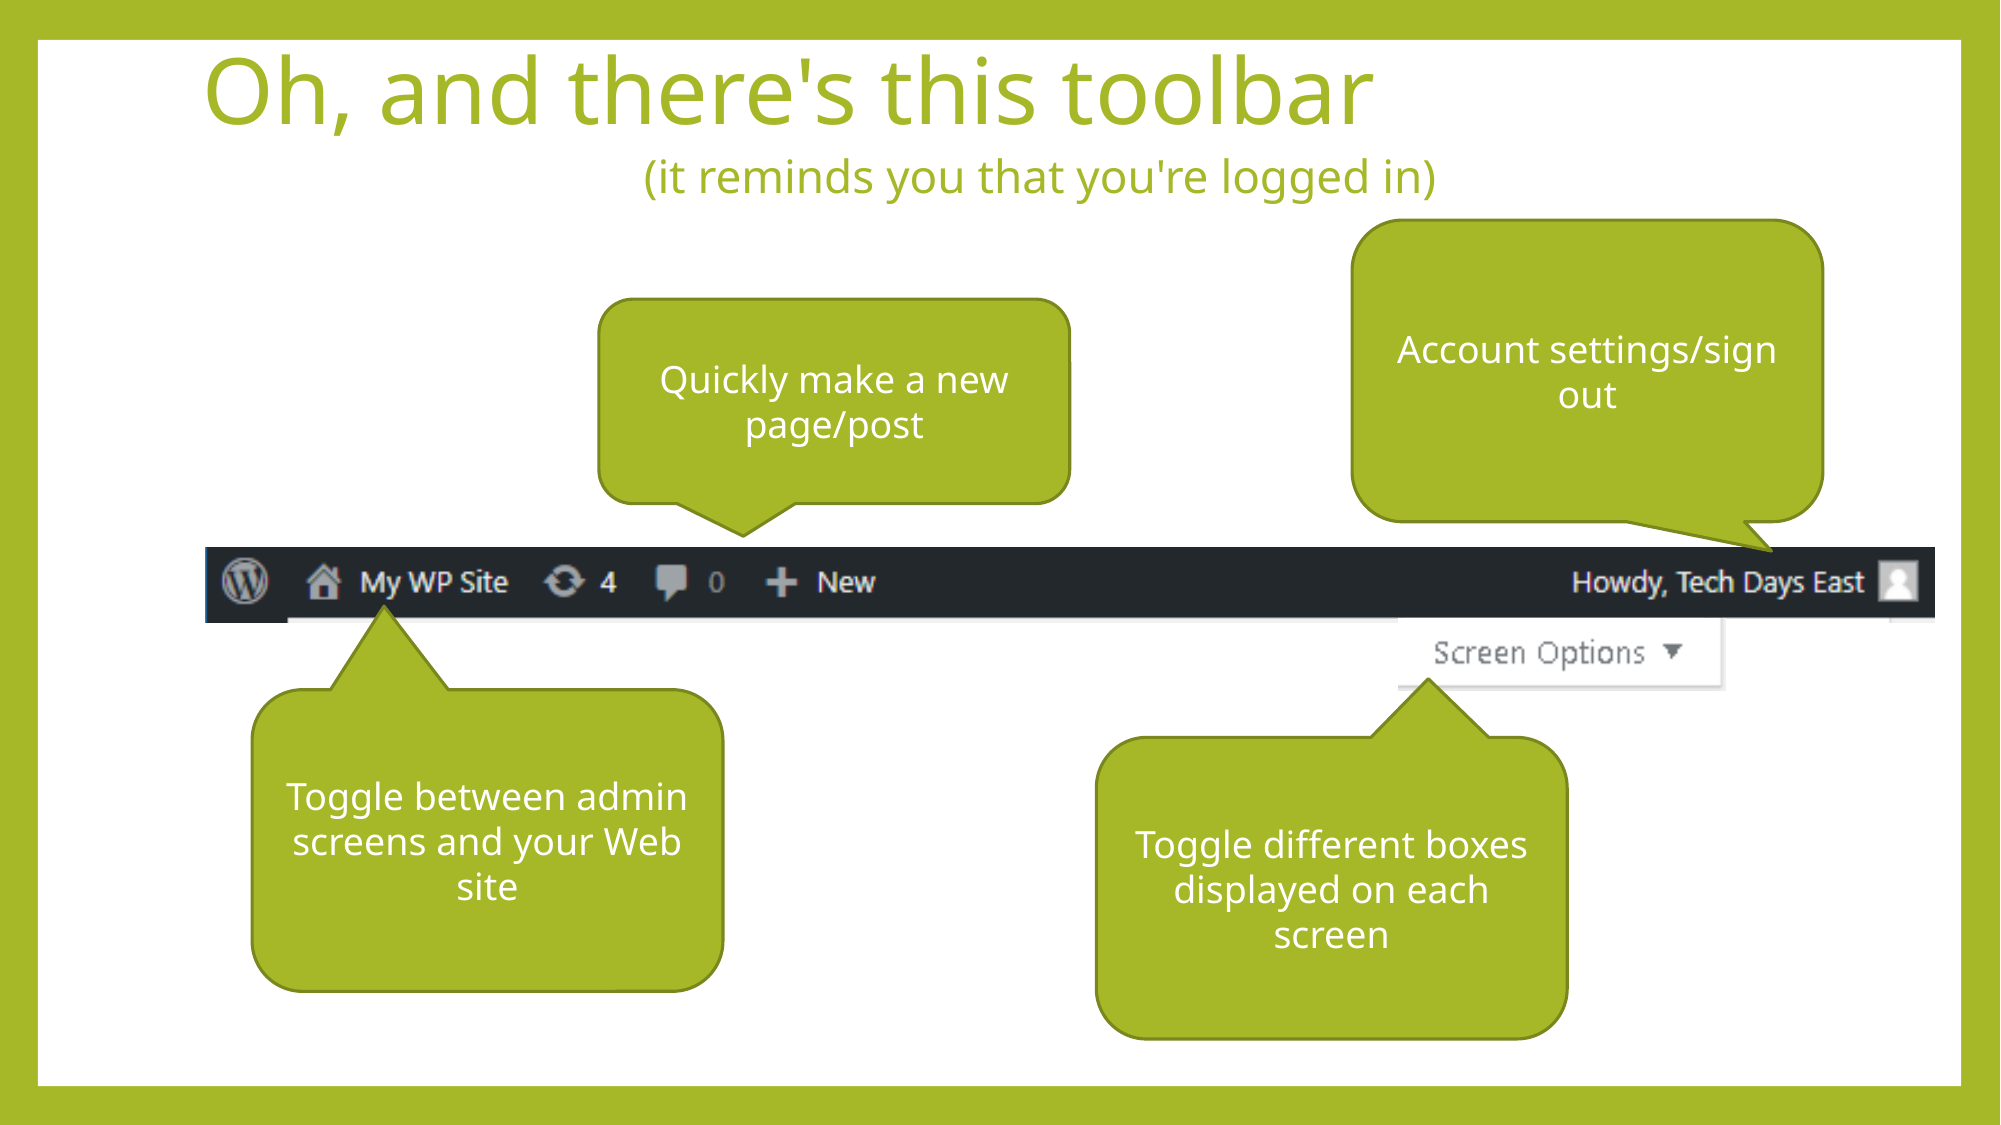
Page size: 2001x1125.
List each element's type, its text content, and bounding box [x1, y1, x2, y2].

text_box Toggle between admin screens and your Web site [250, 634, 725, 993]
picture [204, 547, 1935, 691]
list (it reminds you that you're logged in) [205, 146, 1875, 244]
text_box Toggle different boxes displayed on each screen [1094, 700, 1569, 1041]
text_box Account settings/sign out [1350, 218, 1825, 545]
title Oh, and there's this toolbar [187, 0, 1808, 207]
text_box Quickly make a new page/post [597, 297, 1072, 538]
